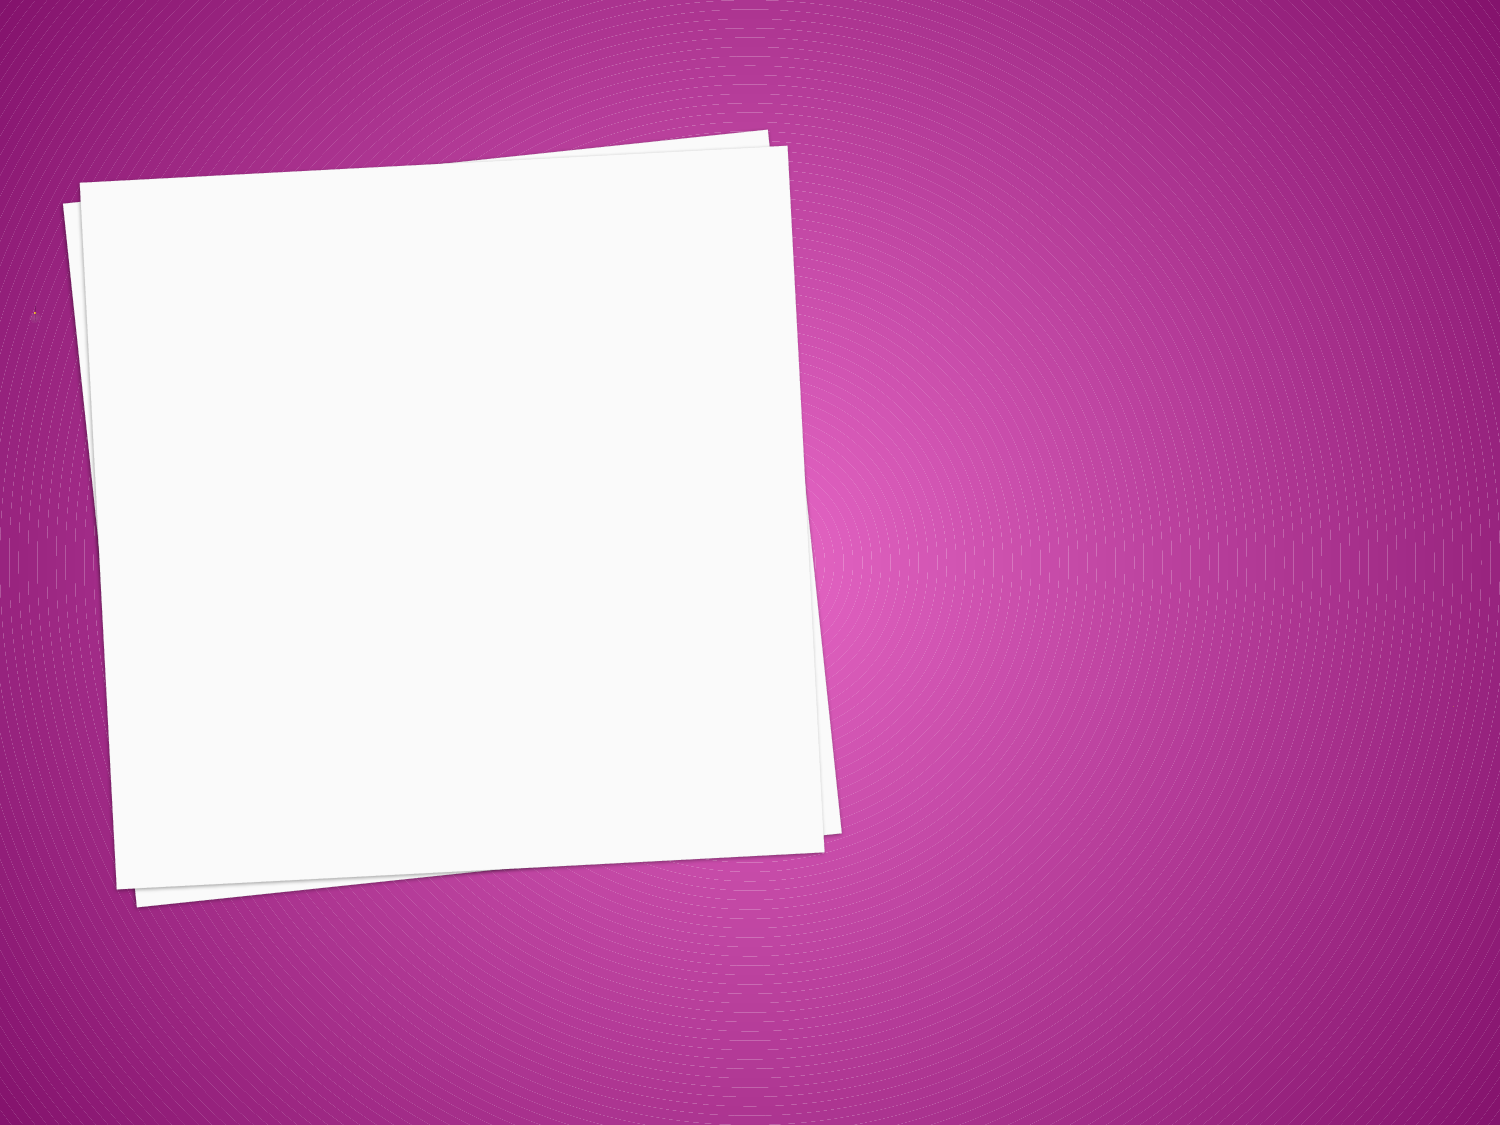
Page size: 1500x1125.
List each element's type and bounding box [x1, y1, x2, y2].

text_box [34, 116, 1454, 903]
